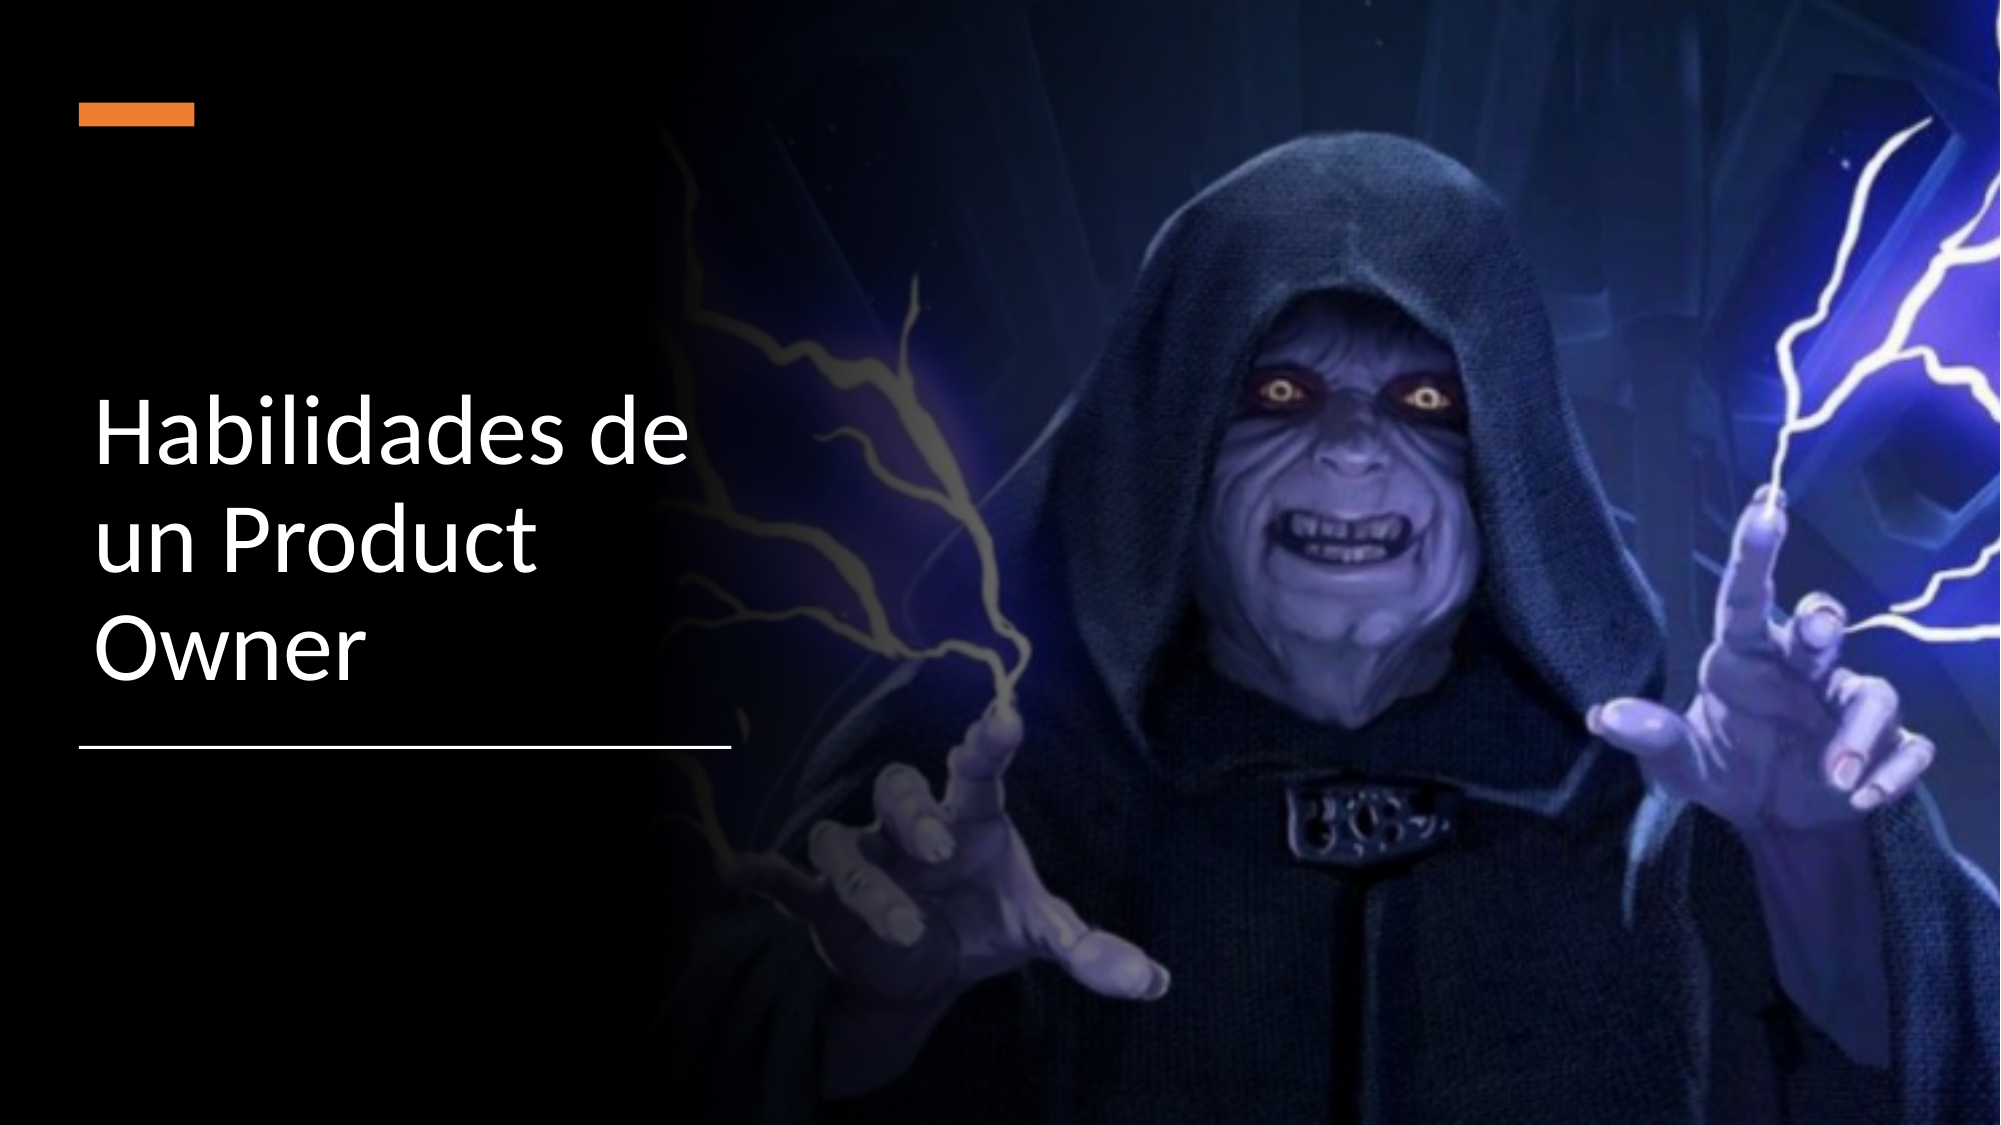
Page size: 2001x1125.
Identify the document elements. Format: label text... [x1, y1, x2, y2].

text_box [0, 0, 576, 1125]
picture [577, 0, 2000, 1125]
title Habilidades de un Product Owner [78, 184, 572, 710]
text_box [78, 745, 572, 749]
text_box [78, 102, 195, 127]
